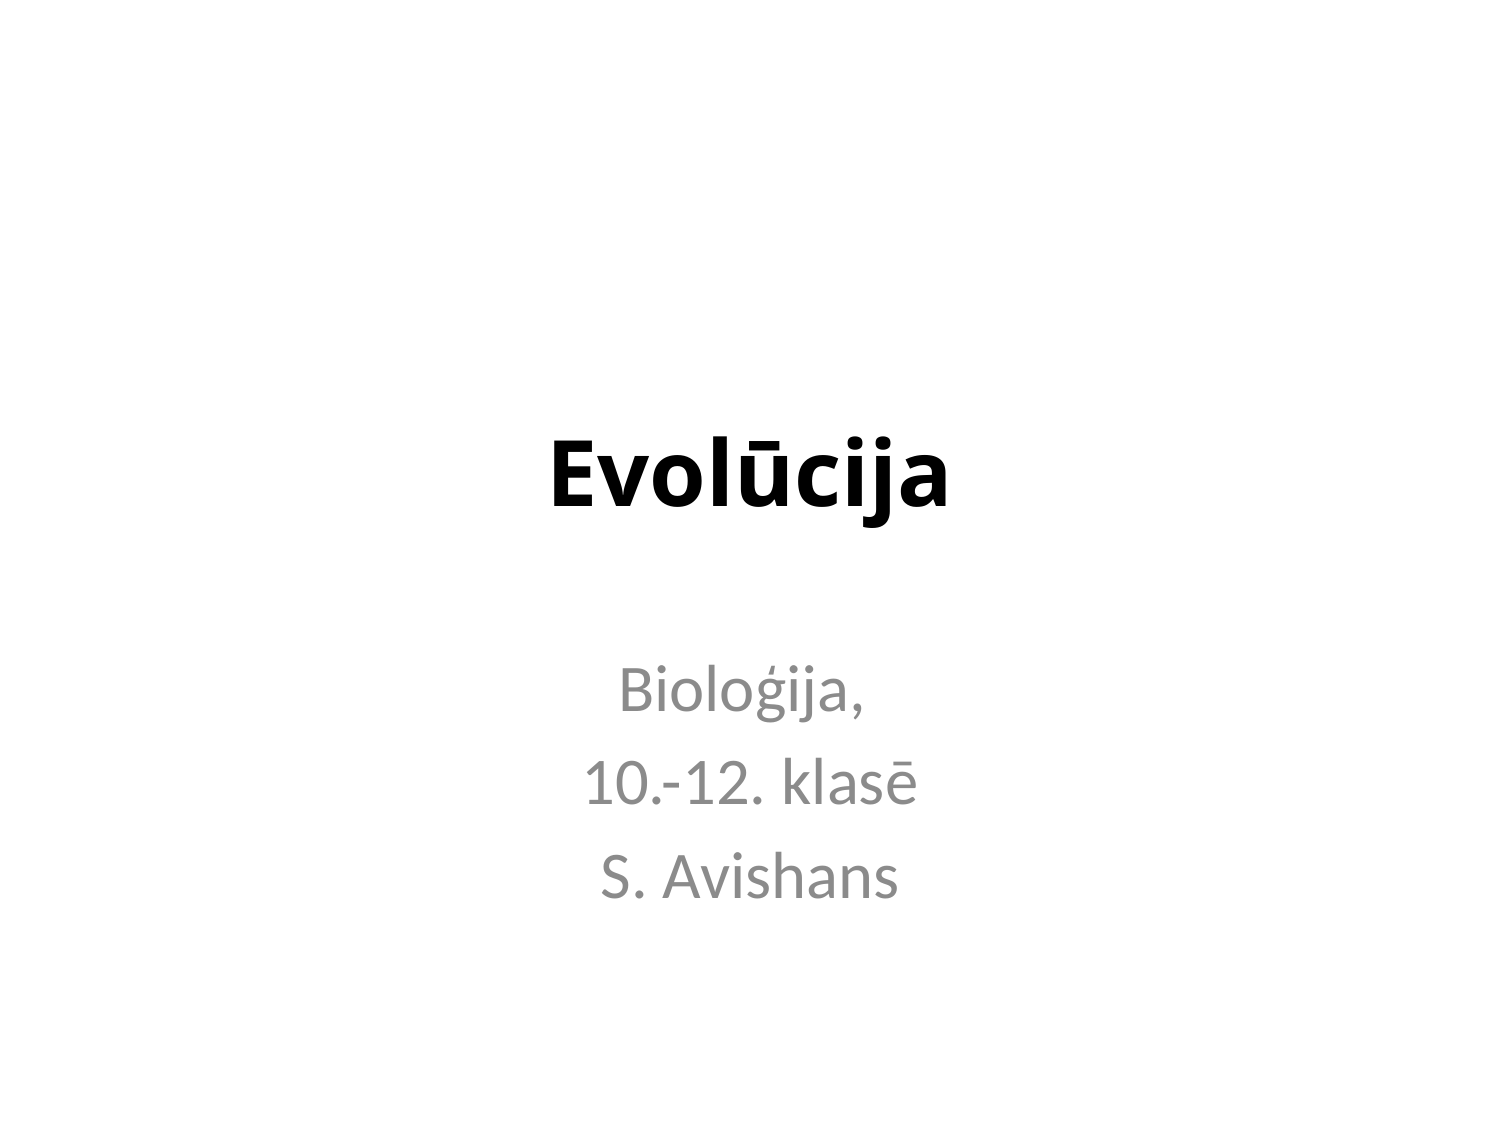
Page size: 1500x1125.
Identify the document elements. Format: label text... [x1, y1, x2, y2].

title Evolūcija [112, 349, 1388, 591]
subtitle Bioloģija, 10.-12. klasē S. Avishans [225, 637, 1275, 925]
